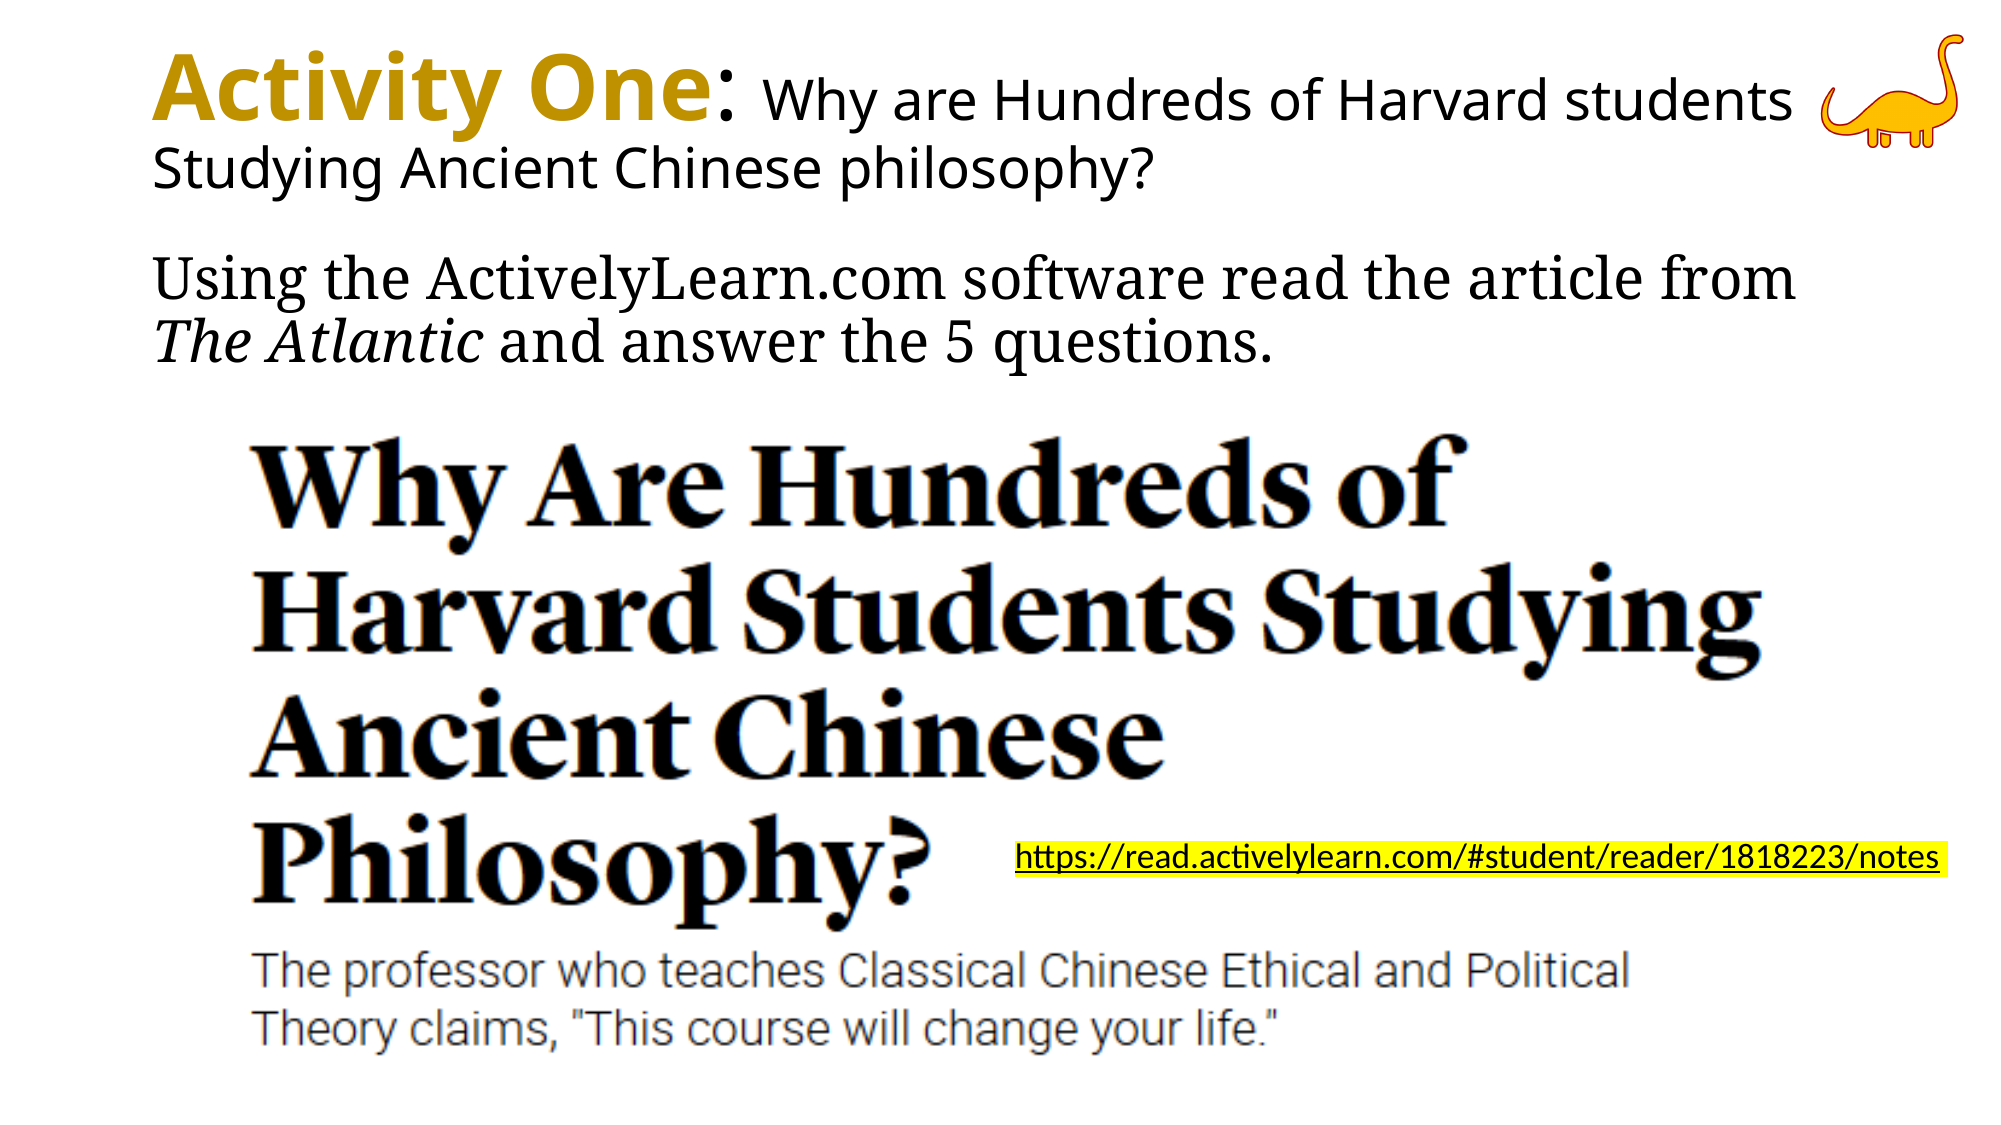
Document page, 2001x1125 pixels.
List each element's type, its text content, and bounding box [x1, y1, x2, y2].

title Activity One: Why are Hundreds of Harvard students Studying Ancient Chinese philosophy? [137, 0, 1863, 241]
picture [1816, 15, 1967, 166]
picture [209, 413, 1791, 1070]
text_box https://read.activelylearn.com/#student/reader/1818223/notes [1791, 825, 2000, 883]
list Using the ActivelyLearn.com software read the article from The Atlantic and answer the 5 questions. [137, 241, 1863, 1014]
